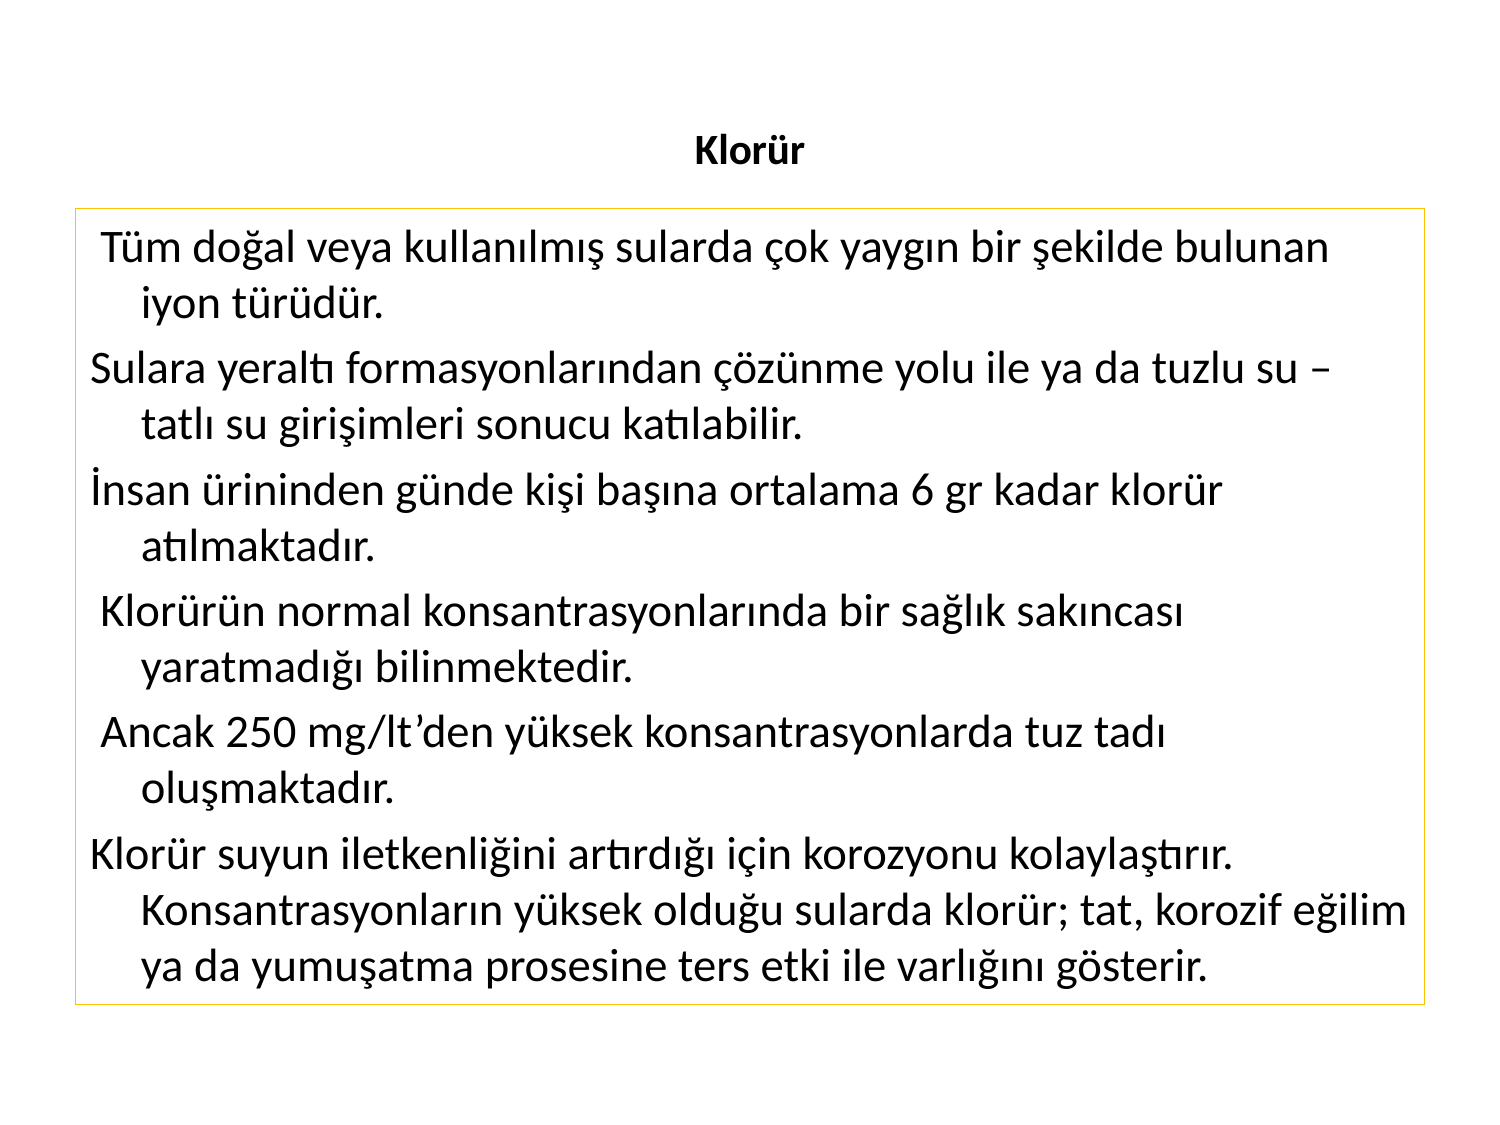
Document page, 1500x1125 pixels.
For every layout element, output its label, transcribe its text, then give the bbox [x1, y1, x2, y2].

list Tüm doğal veya kullanılmış sularda çok yaygın bir şekilde bulunan iyon türüdür. Sulara yeraltı formasyonlarından çözünme yolu ile ya da tuzlu su – tatlı su girişimleri sonucu katılabilir. İnsan ürininden günde kişi başına ortalama 6 gr kadar klorür atılmaktadır. Klorürün normal konsantrasyonlarında bir sağlık sakıncası yaratmadığı bilinmektedir. Ancak 250 mg/lt’den yüksek konsantrasyonlarda tuz tadı oluşmaktadır. Klorür suyun iletkenliğini artırdığı için korozyonu kolaylaştırır. Konsantrasyonların yüksek olduğu sularda klorür; tat, korozif eğilim ya da yumuşatma prosesine ters etki ile varlığını gösterir. [75, 208, 1425, 1005]
title Klorür [75, 113, 1425, 208]
